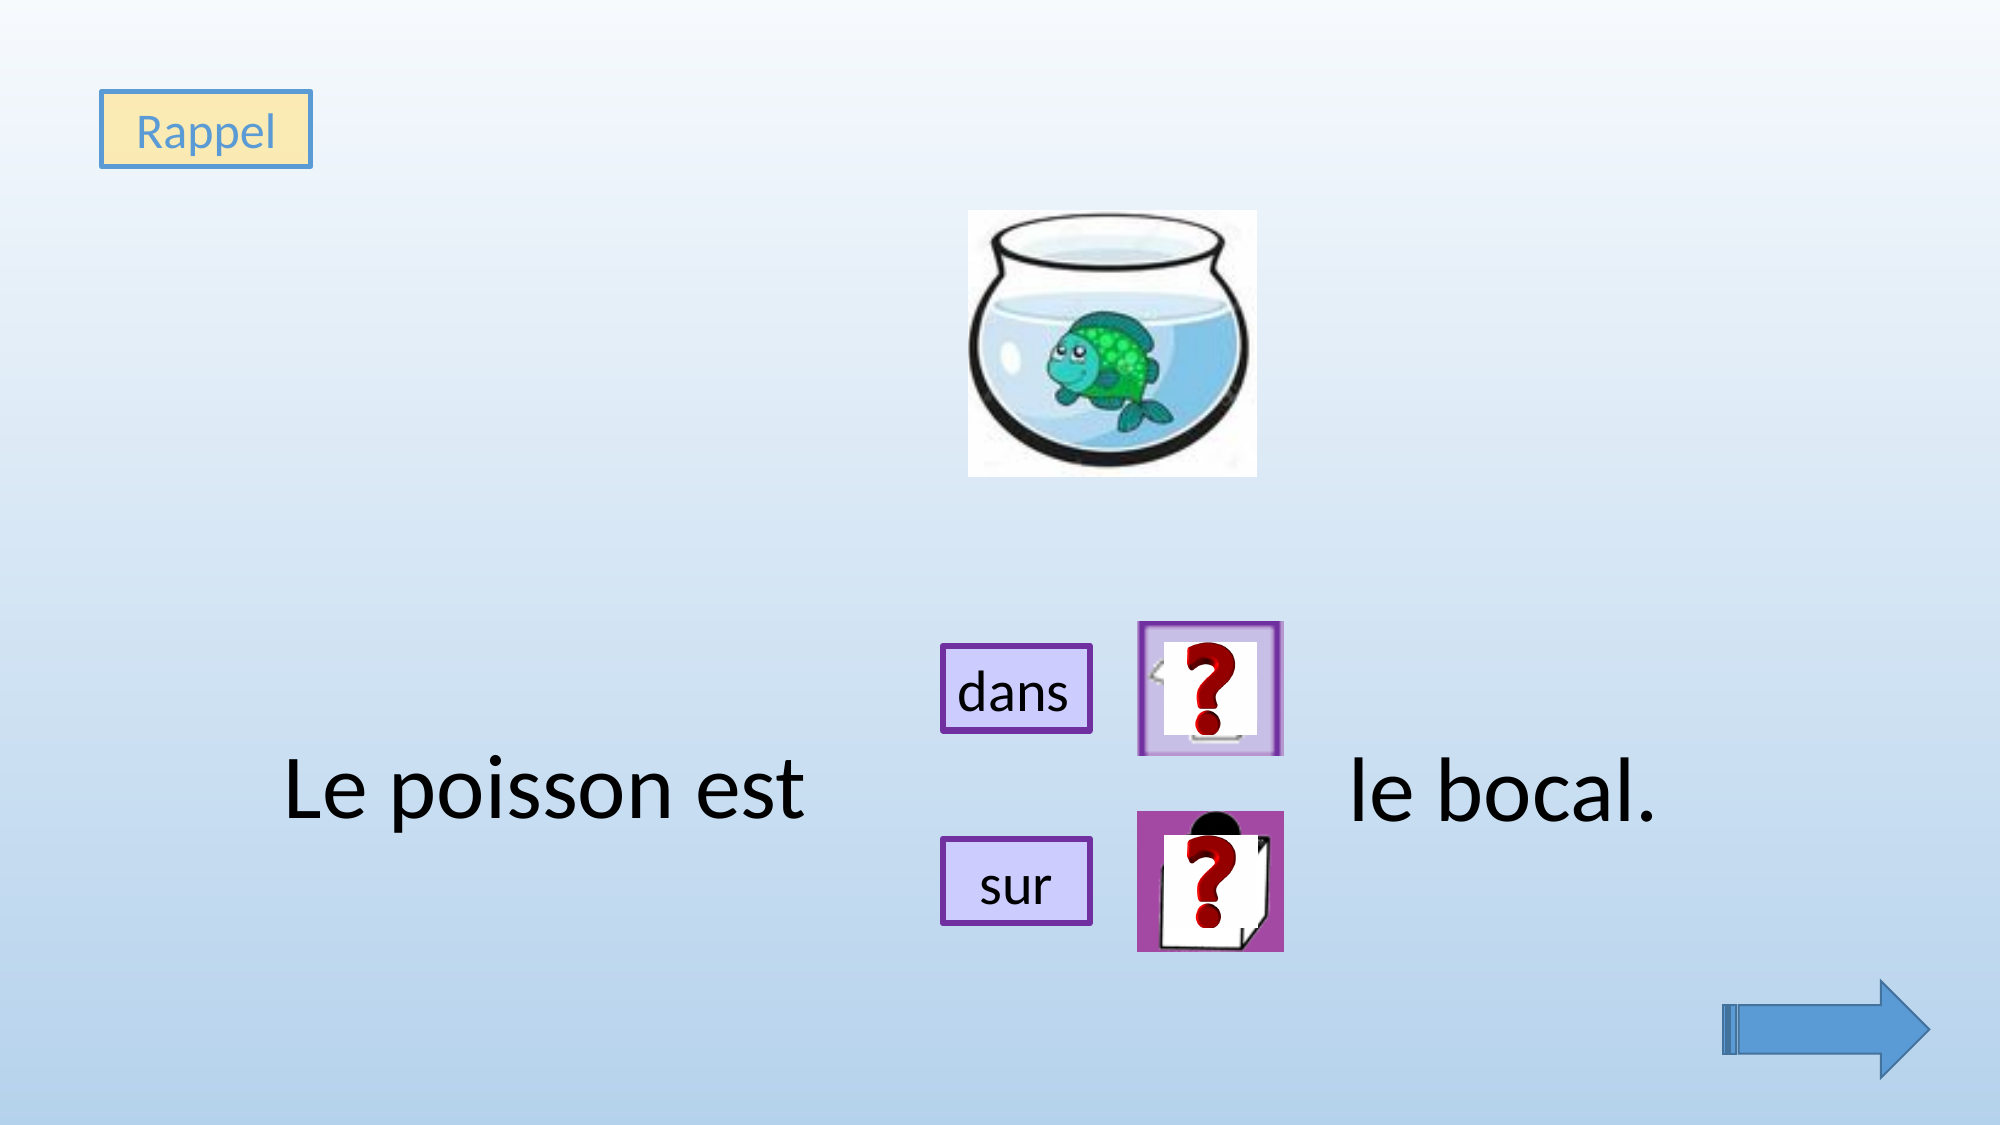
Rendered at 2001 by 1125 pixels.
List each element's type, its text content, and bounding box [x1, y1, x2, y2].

text_box sur [942, 838, 1090, 924]
text_box le bocal. [1333, 721, 1900, 847]
picture [1137, 811, 1284, 952]
subtitle Le poisson est [101, 731, 823, 839]
text_box dans [942, 645, 1090, 731]
text_box [1722, 978, 1931, 1081]
text_box Rappel [101, 91, 311, 167]
picture [1137, 621, 1284, 756]
picture [968, 210, 1257, 477]
